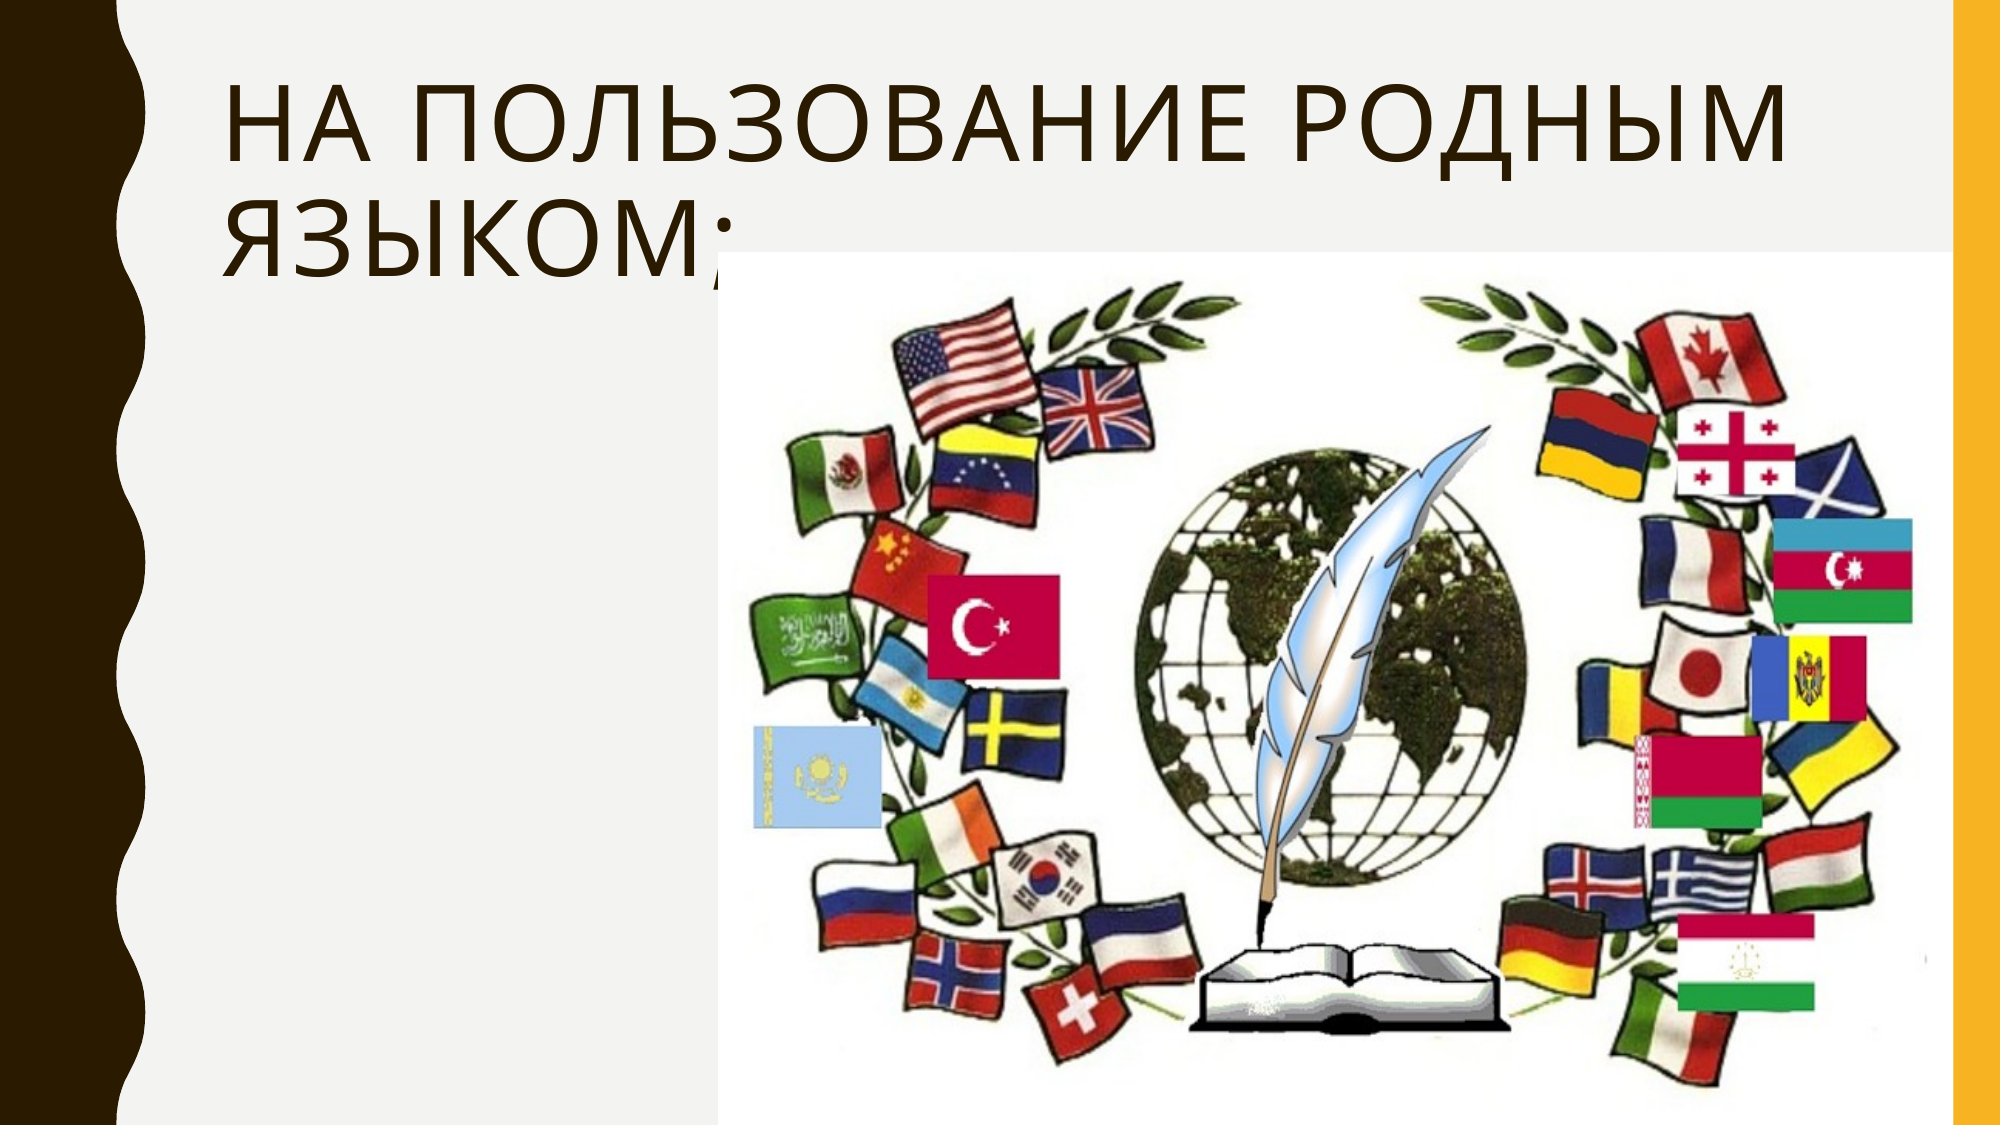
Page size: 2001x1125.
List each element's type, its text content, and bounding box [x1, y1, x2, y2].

picture [718, 252, 1953, 1125]
title на пользование родным языком; [205, 62, 1875, 308]
